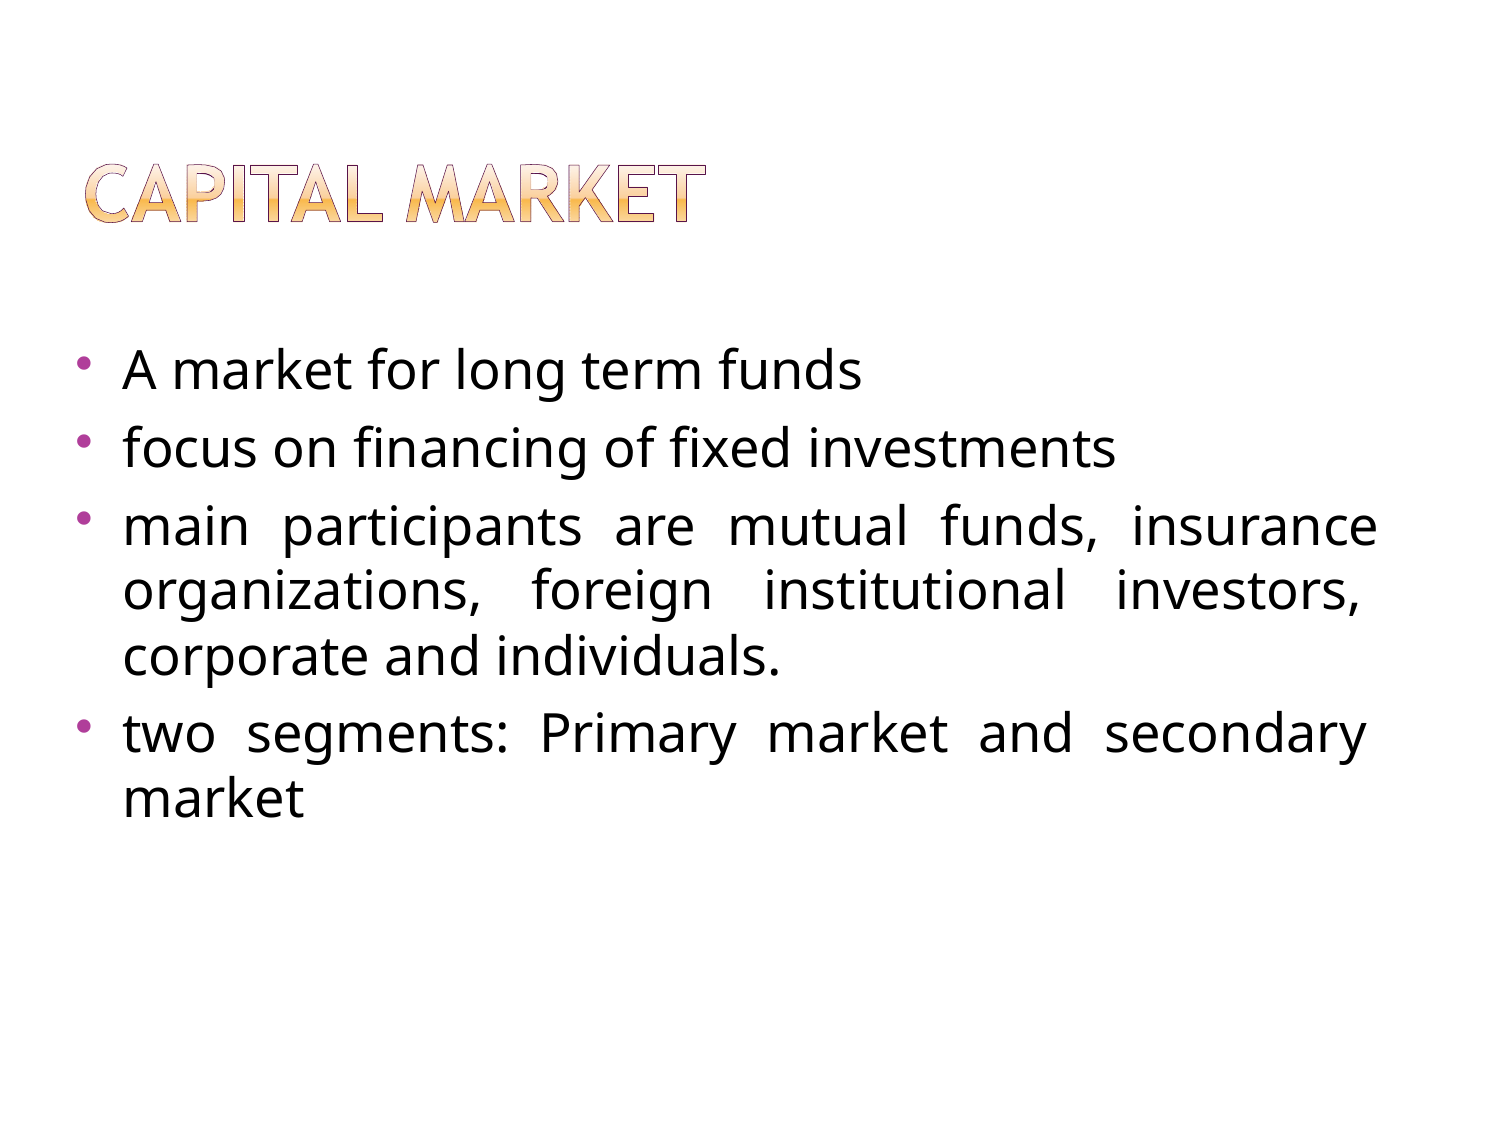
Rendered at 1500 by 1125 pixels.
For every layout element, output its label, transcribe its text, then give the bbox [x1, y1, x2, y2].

text_box [85, 164, 104, 187]
text_box [233, 165, 244, 222]
text_box [290, 164, 341, 222]
text_box [346, 165, 383, 222]
text_box [438, 164, 705, 223]
text_box [187, 164, 225, 222]
text_box [131, 164, 182, 222]
text_box [424, 164, 447, 200]
text_box [568, 165, 614, 222]
text_box [657, 165, 705, 222]
text_box [406, 164, 464, 223]
text_box A market for long term funds focus on financing of fixed investments main participants are mutual funds, insurance organizations, foreign institutional investors, corporate and individuals. two segments: Primary market and secondary market [75, 321, 1413, 829]
text_box [85, 201, 104, 223]
text_box [250, 165, 298, 222]
text_box [618, 165, 655, 222]
text_box [464, 164, 515, 222]
text_box [96, 164, 433, 223]
text_box [520, 164, 565, 222]
text_box [85, 164, 129, 223]
